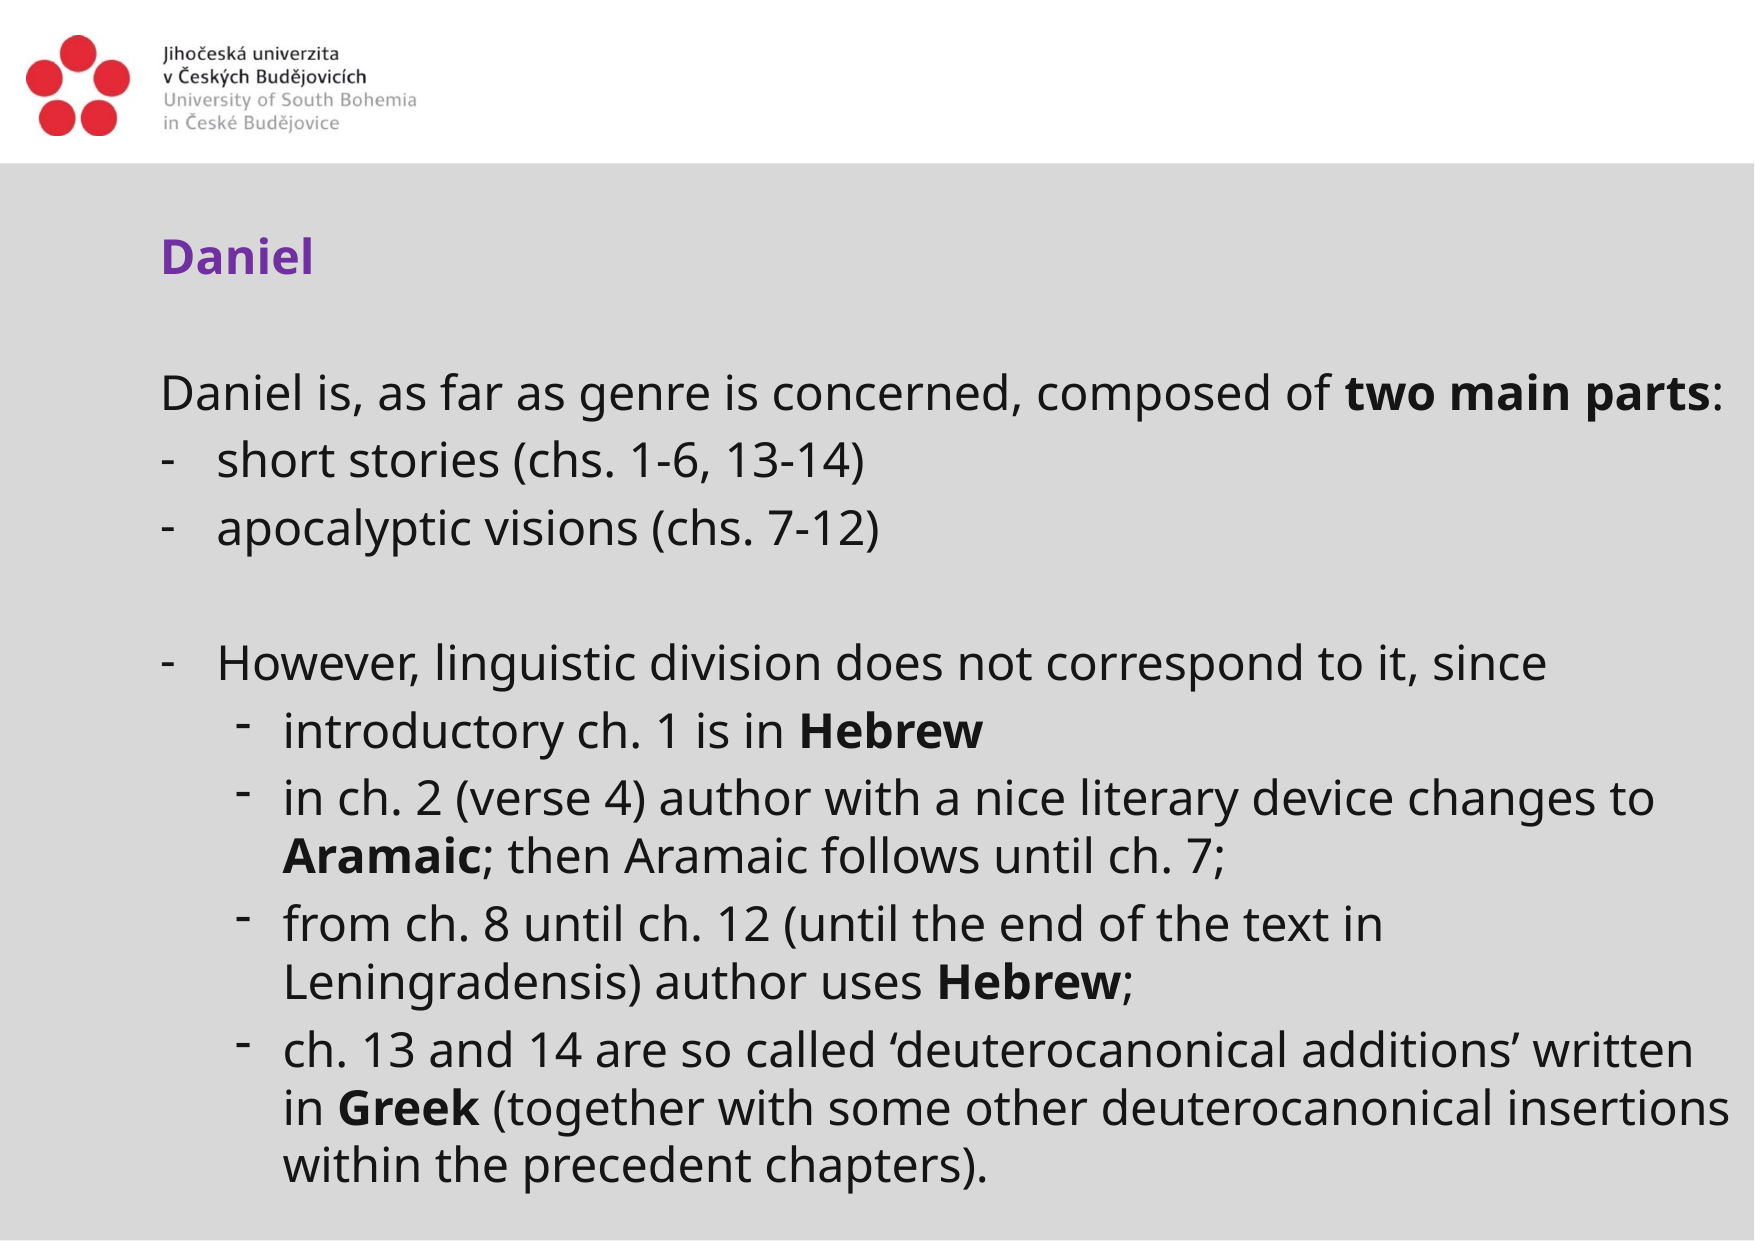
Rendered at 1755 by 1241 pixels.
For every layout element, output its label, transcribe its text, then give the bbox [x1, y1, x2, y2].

list Daniel Daniel is, as far as genre is concerned, composed of two main parts: short stories (chs. 1-6, 13-14) apocalyptic visions (chs. 7-12) However, linguistic division does not correspond to it, since introductory ch. 1 is in Hebrew in ch. 2 (verse 4) author with a nice literary device changes to Aramaic; then Aramaic follows until ch. 7; from ch. 8 until ch. 12 (until the end of the text in Leningradensis) author uses Hebrew; ch. 13 and 14 are so called ‘deuterocanonical additions’ written in Greek (together with some other deuterocanonical insertions within the precedent chapters). [144, 151, 1755, 1241]
picture [26, 35, 417, 136]
